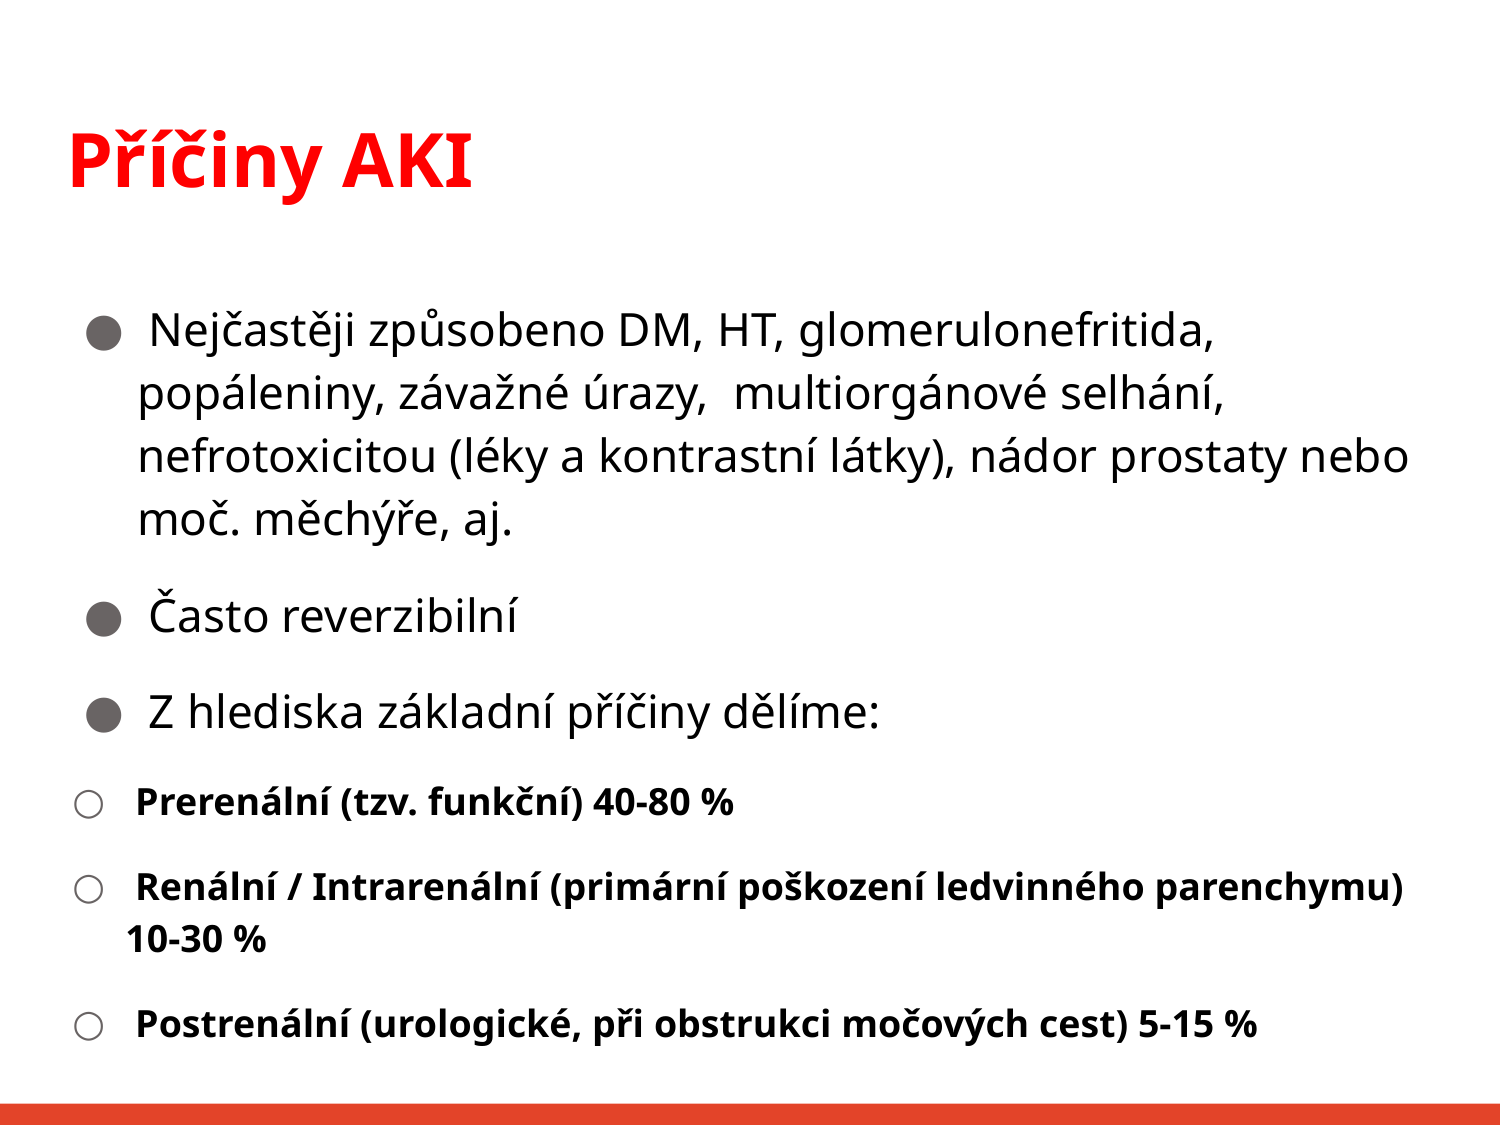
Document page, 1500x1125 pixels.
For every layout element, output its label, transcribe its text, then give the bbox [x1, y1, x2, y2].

list Nejčastěji způsobeno DM, HT, glomerulonefritida, popáleniny, závažné úrazy, multiorgánové selhání, nefrotoxicitou (léky a kontrastní látky), nádor prostaty nebo moč. měchýře, aj. Často reverzibilní Z hlediska základní příčiny dělíme: Prerenální (tzv. funkční) 40-80 % Renální / Intrarenální (primární poškození ledvinného parenchymu) 10-30 % Postrenální (urologické, při obstrukci močových cest) 5-15 % [51, 276, 1449, 1083]
title Příčiny AKI [51, 97, 1449, 252]
